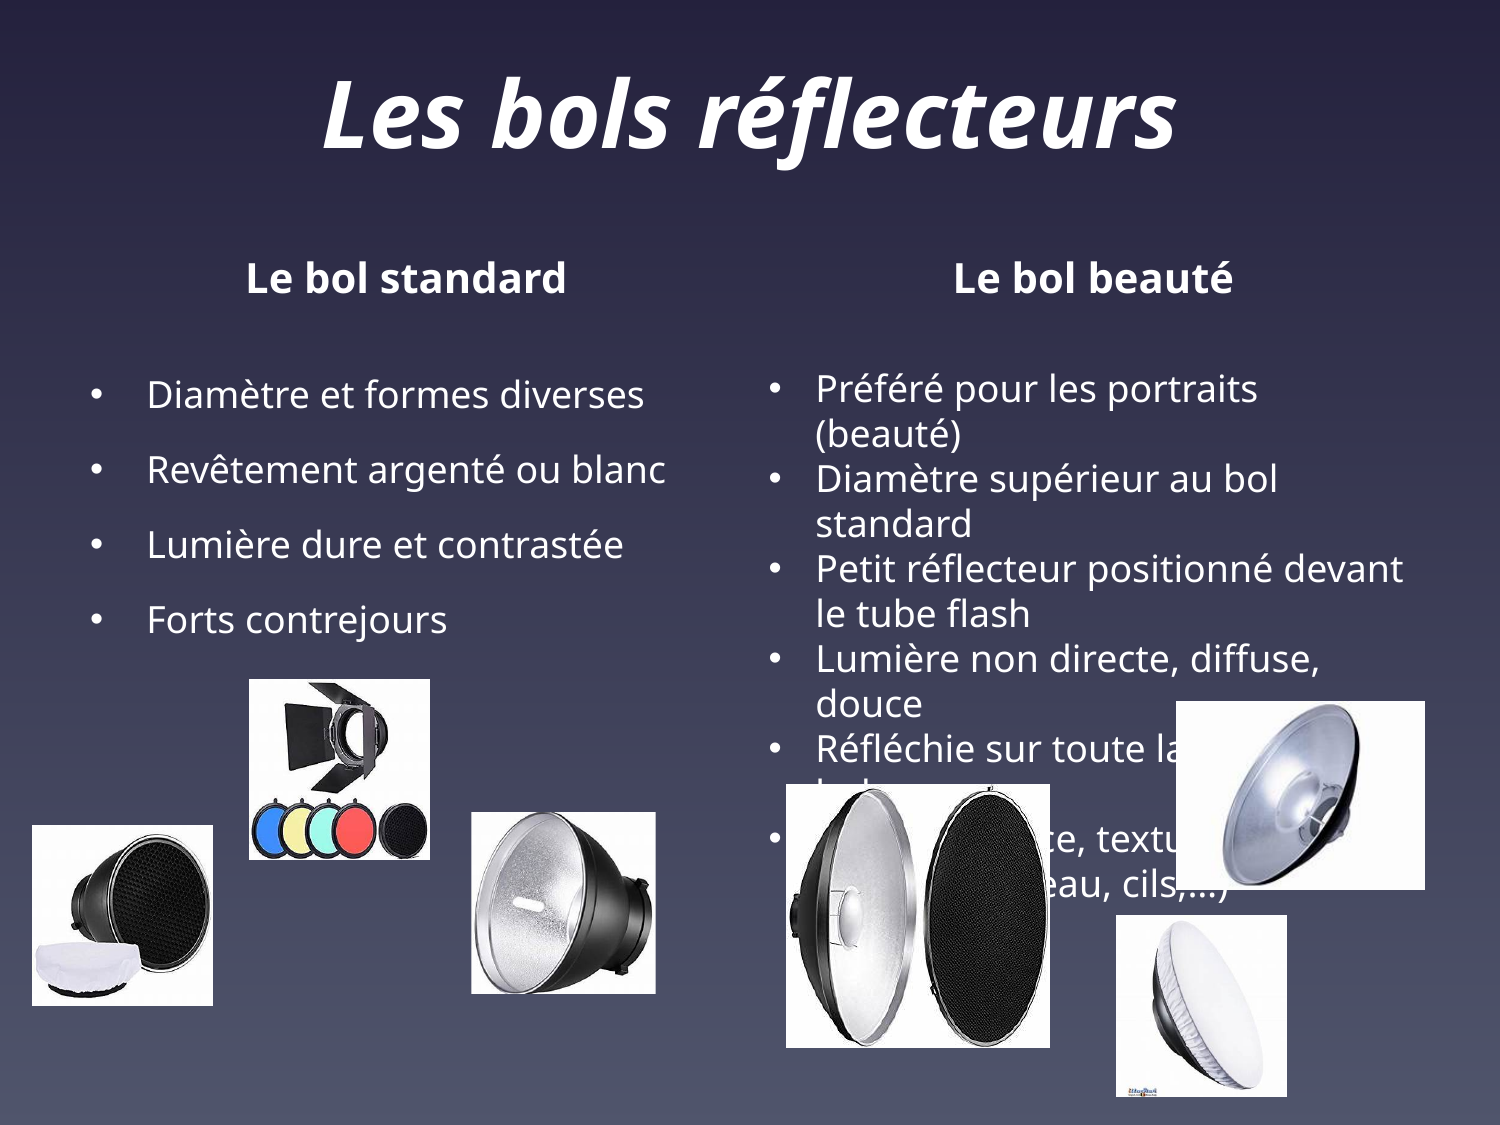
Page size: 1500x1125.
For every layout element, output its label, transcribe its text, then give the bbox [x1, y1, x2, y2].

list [470, 812, 656, 994]
list Diamètre et formes diverses Revêtement argenté ou blanc Lumière dure et contrastée Forts contrejours [75, 219, 738, 945]
picture [249, 679, 430, 861]
picture [1175, 701, 1426, 890]
list Le bol beauté [761, 219, 1425, 324]
picture [31, 825, 213, 1007]
picture [1116, 915, 1287, 1097]
text_box Préféré pour les portraits (beauté) Diamètre supérieur au bol standard Petit réflecteur positionné devant le tube flash Lumière non directe, diffuse, douce Réfléchie sur toute la surface du bol Forte acutance, textures marquées (peau, cils,…) [753, 357, 1425, 1125]
title Les bols réflecteurs [75, 47, 1425, 219]
picture [786, 784, 1050, 1048]
